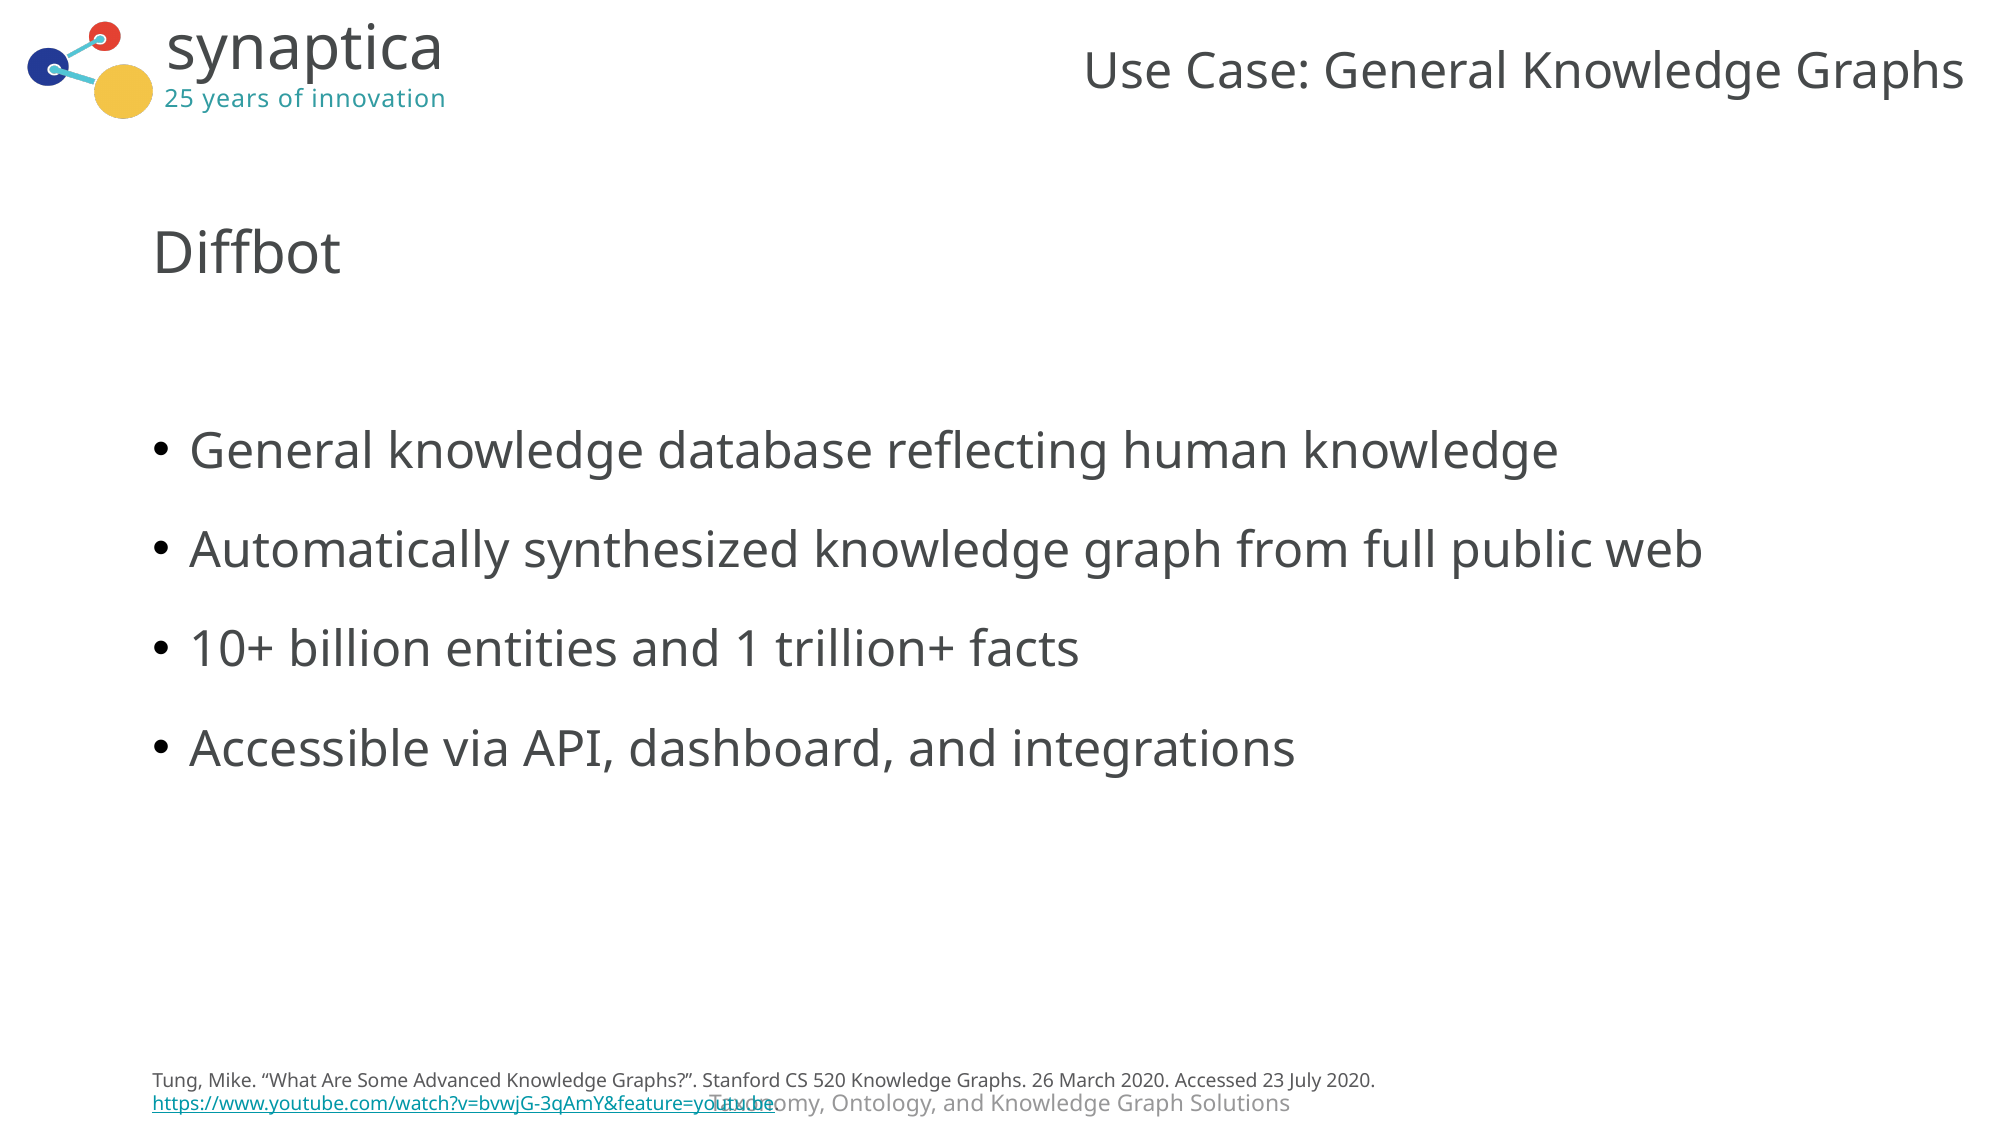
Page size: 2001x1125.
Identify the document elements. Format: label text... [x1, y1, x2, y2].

text_box Use Case: General Knowledge Graphs [686, 31, 1981, 107]
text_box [19, 0, 460, 126]
text_box Diffbot General knowledge database reflecting human knowledge Automatically synthesized knowledge graph from full public web 10+ billion entities and 1 trillion+ facts Accessible via API, dashboard, and integrations [137, 208, 1863, 1060]
text_box Tung, Mike. “What Are Some Advanced Knowledge Graphs?”. Stanford CS 520 Knowledge Graphs. 26 March 2020. Accessed 23 July 2020. https://www.youtube.com/watch?v=bvwjG-3qAmY&feature=youtu.be. [137, 1060, 1863, 1125]
